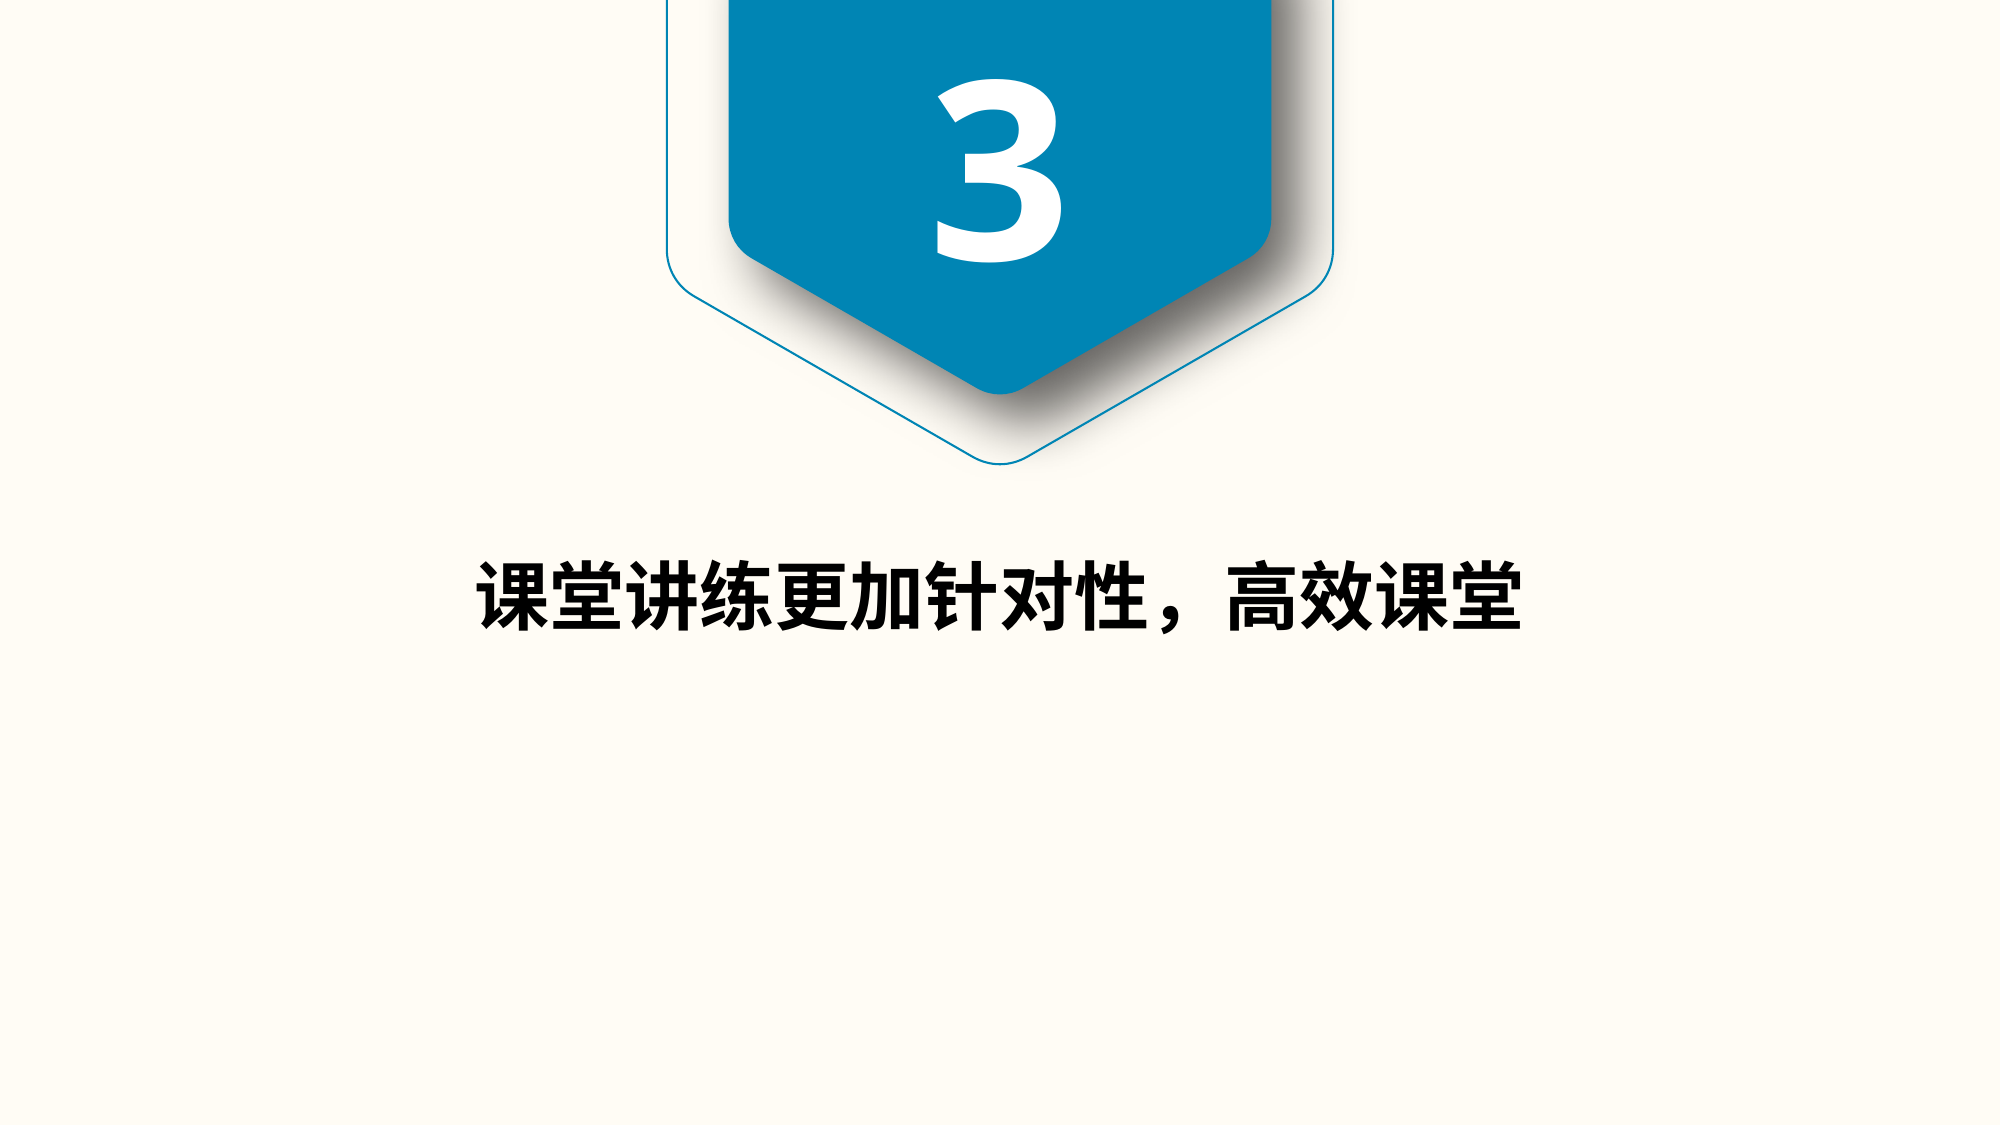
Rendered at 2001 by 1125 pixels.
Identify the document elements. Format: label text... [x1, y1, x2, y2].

text_box 3 [889, 2, 1111, 318]
text_box 课堂讲练更加针对性，高效课堂 [154, 542, 1846, 648]
text_box [665, 0, 1335, 466]
